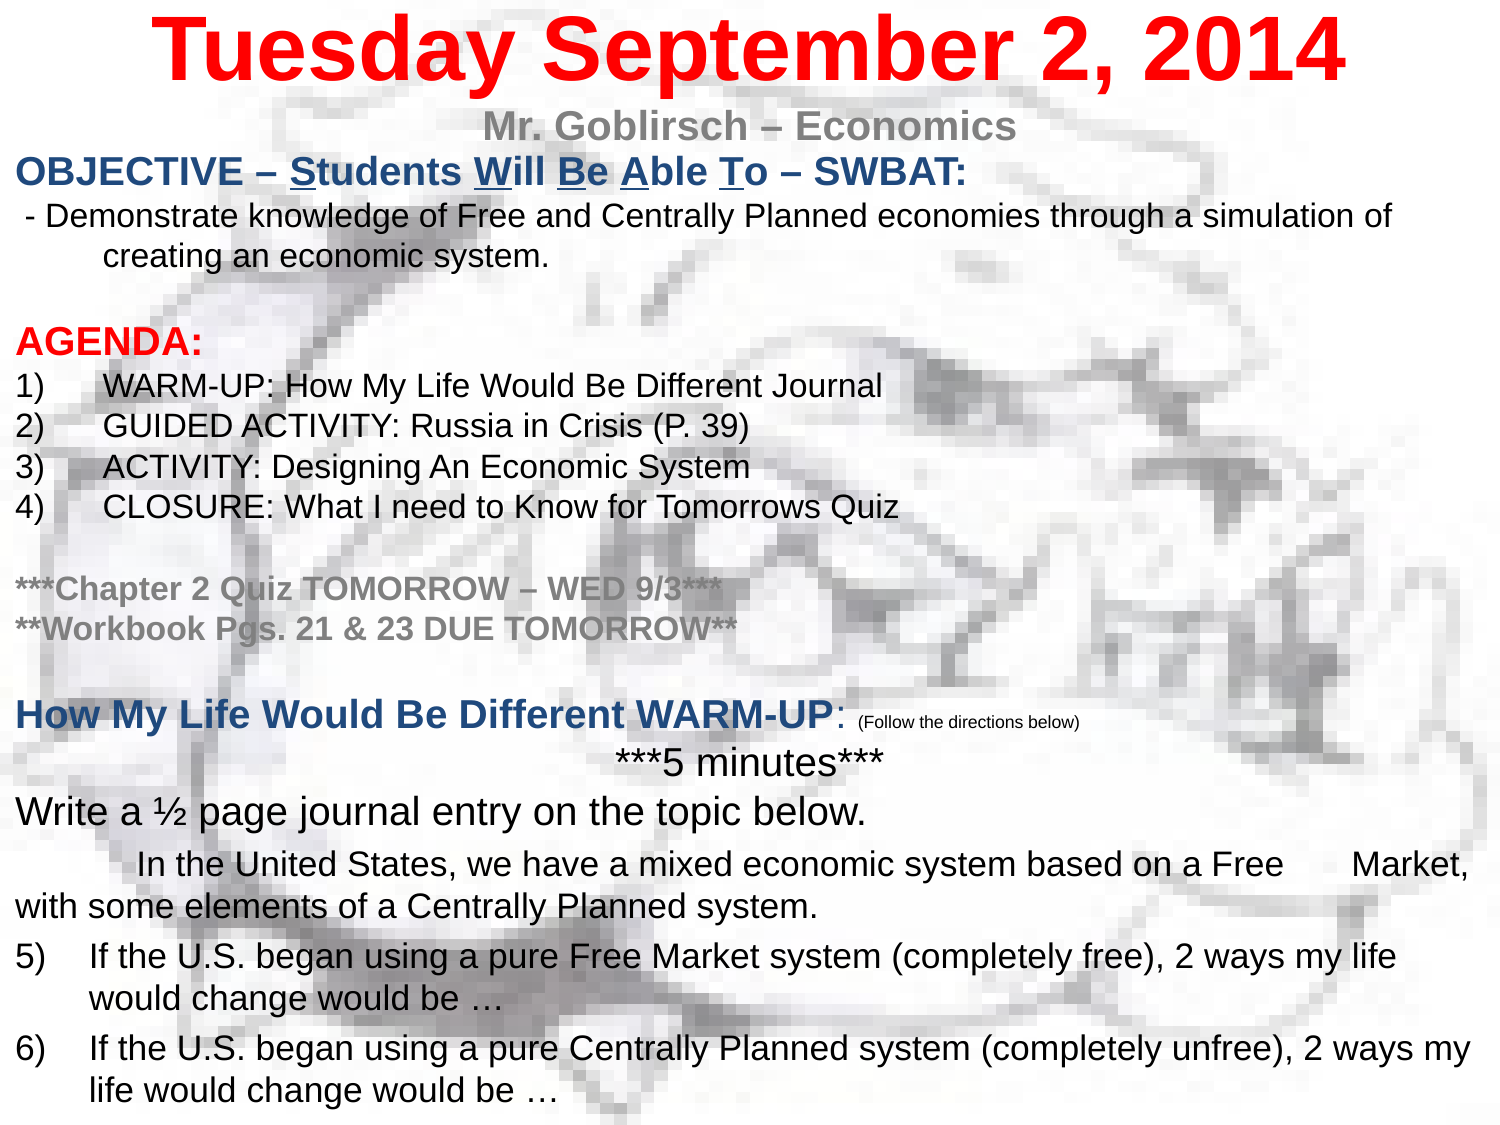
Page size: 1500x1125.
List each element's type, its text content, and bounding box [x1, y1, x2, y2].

list OBJECTIVE – Students Will Be Able To – SWBAT: - Demonstrate knowledge of Free and Centrally Planned economies through a simulation of creating an economic system. AGENDA: WARM-UP: How My Life Would Be Different Journal GUIDED ACTIVITY: Russia in Crisis (P. 39) ACTIVITY: Designing An Economic System CLOSURE: What I need to Know for Tomorrows Quiz ***Chapter 2 Quiz TOMORROW – WED 9/3*** **Workbook Pgs. 21 & 23 DUE TOMORROW** How My Life Would Be Different WARM-UP: (Follow the directions below) ***5 minutes*** Write a ½ page journal entry on the topic below. In the United States, we have a mixed economic system based on a Free Market, with some elements of a Centrally Planned system. If the U.S. began using a pure Free Market system (completely free), 2 ways my life would change would be … If the U.S. began using a pure Centrally Planned system (completely unfree), 2 ways my life would change would be … [0, 137, 1500, 1125]
title Tuesday September 2, 2014 Mr. Goblirsch – Economics [0, 0, 1500, 137]
